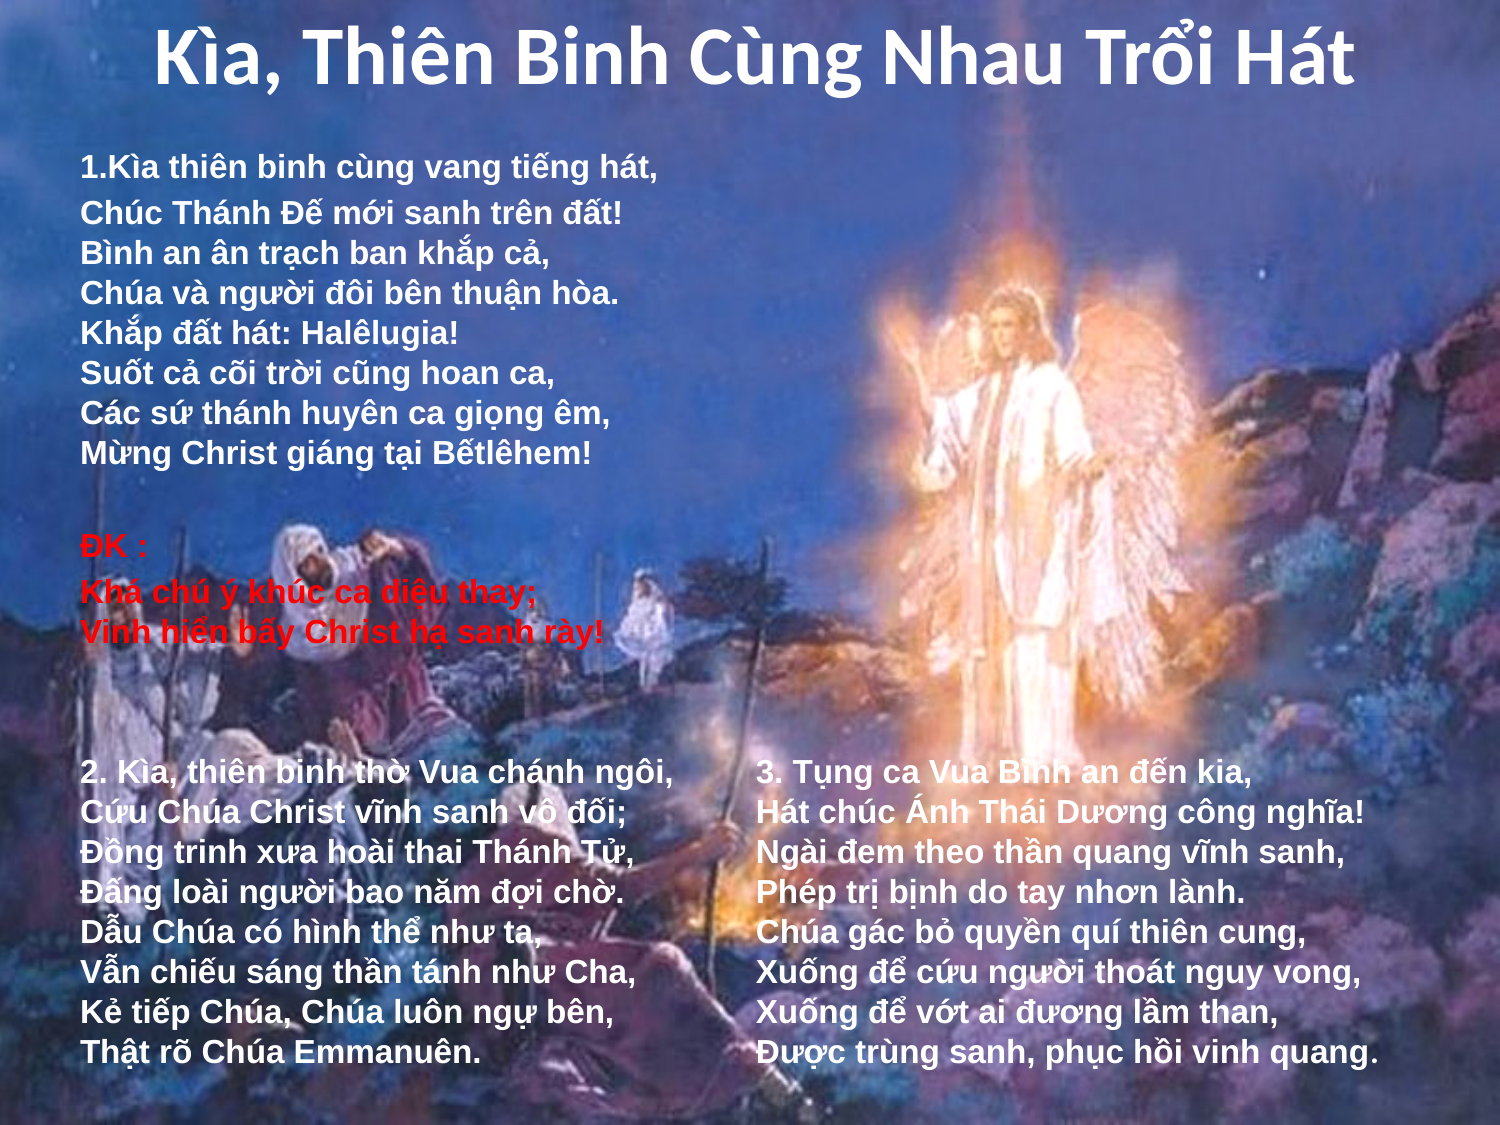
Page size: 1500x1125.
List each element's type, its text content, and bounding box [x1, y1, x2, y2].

title Kìa, Thiên Binh Cùng Nhau Trổi Hát [112, 0, 1400, 102]
subtitle 1.Kìa thiên binh cùng vang tiếng hát, Chúc Thánh Ðế mới sanh trên đất! Bình an ân trạch ban khắp cả, Chúa và người đôi bên thuận hòa. Khắp đất hát: Halêlugia! Suốt cả cõi trời cũng hoan ca, Các sứ thánh huyên ca giọng êm, Mừng Christ giáng tại Bếtlêhem! ĐK : Khá chú ý khúc ca diệu thay; Vinh hiển bấy Christ hạ sanh rày! 2. Kìa, thiên binh thờ Vua chánh ngôi, Cứu Chúa Christ vĩnh sanh vô đối; Ðồng trinh xưa hoài thai Thánh Tử, Ðấng loài người bao năm đợi chờ. Dẫu Chúa có hình thể như ta, Vẫn chiếu sáng thần tánh như Cha, Kẻ tiếp Chúa, Chúa luôn ngự bên, Thật rõ Chúa Emmanuên. 3. Tụng ca Vua Bình an đến kia, Hát chúc Ánh Thái Dương công nghĩa! Ngài đem theo thần quang vĩnh sanh, Phép trị bịnh do tay nhơn lành. Chúa gác bỏ quyền quí thiên cung, Xuống để cứu người thoát nguy vong, Xuống để vớt ai đương lầm than, Ðược trùng sanh, phục hồi vinh quang. [64, 137, 1447, 1094]
